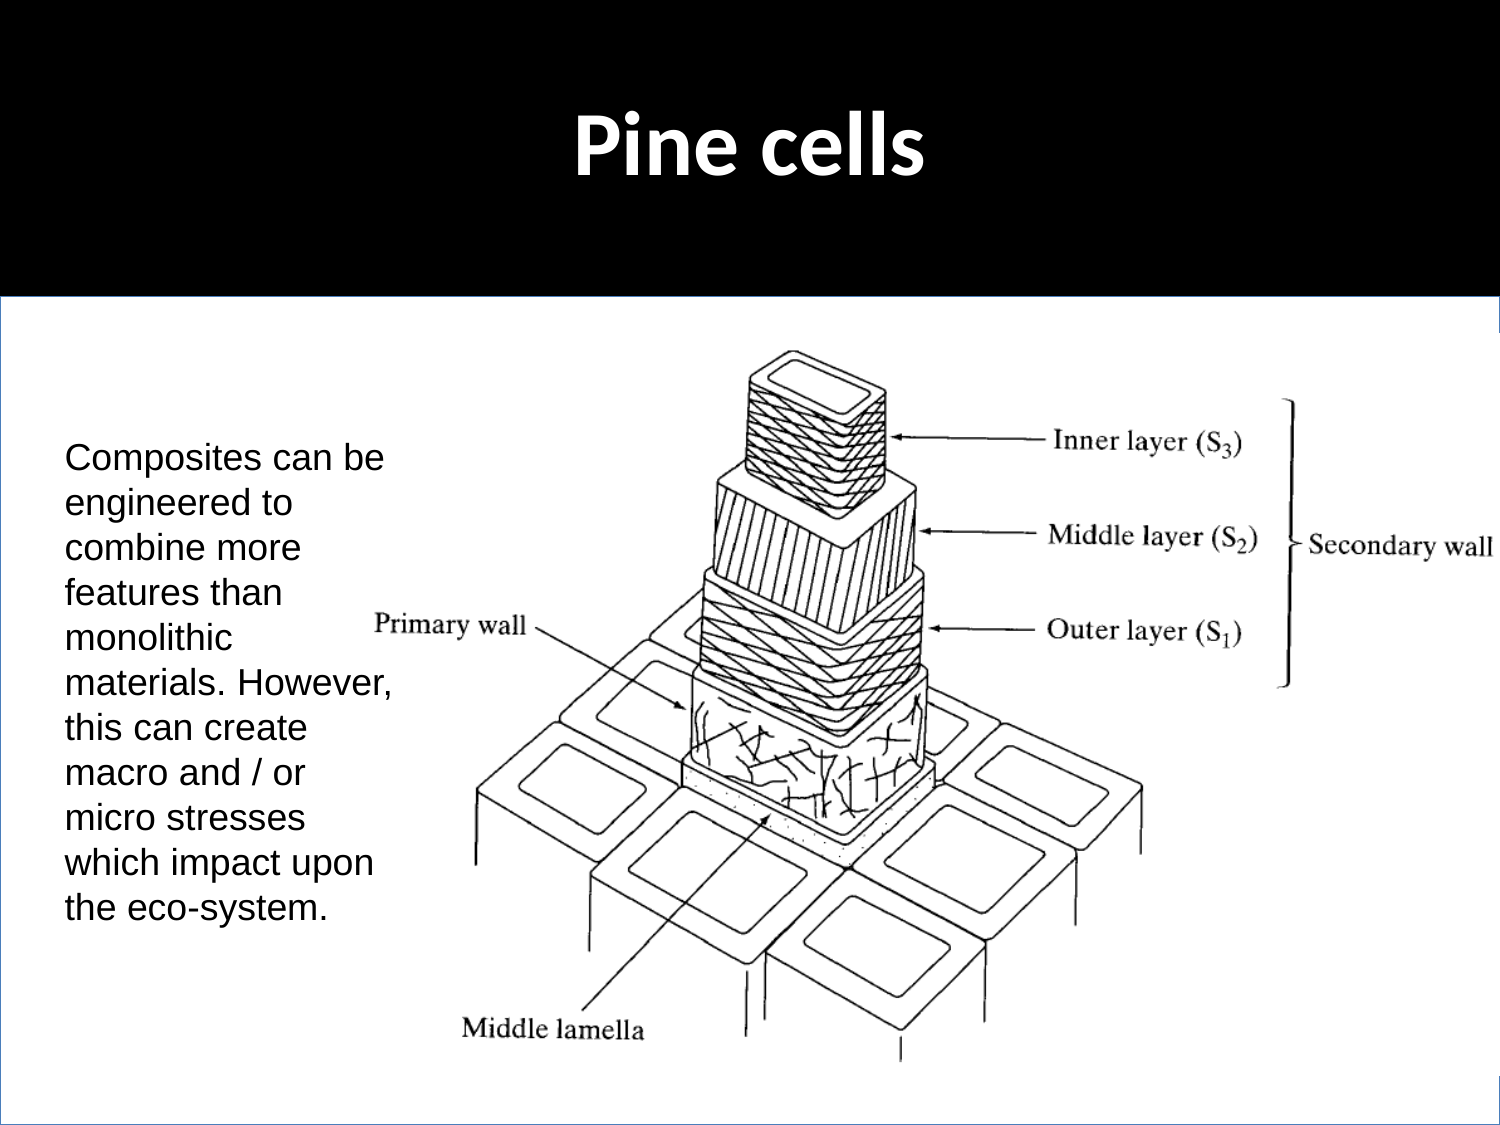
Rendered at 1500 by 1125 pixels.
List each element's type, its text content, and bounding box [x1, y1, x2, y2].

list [362, 332, 1500, 1076]
title Pine cells [74, 44, 1426, 233]
text_box [0, 296, 1500, 1125]
text_box Composites can be engineered to combine more features than monolithic materials. However, this can create macro and / or micro stresses which impact upon the eco-system. [49, 425, 357, 936]
